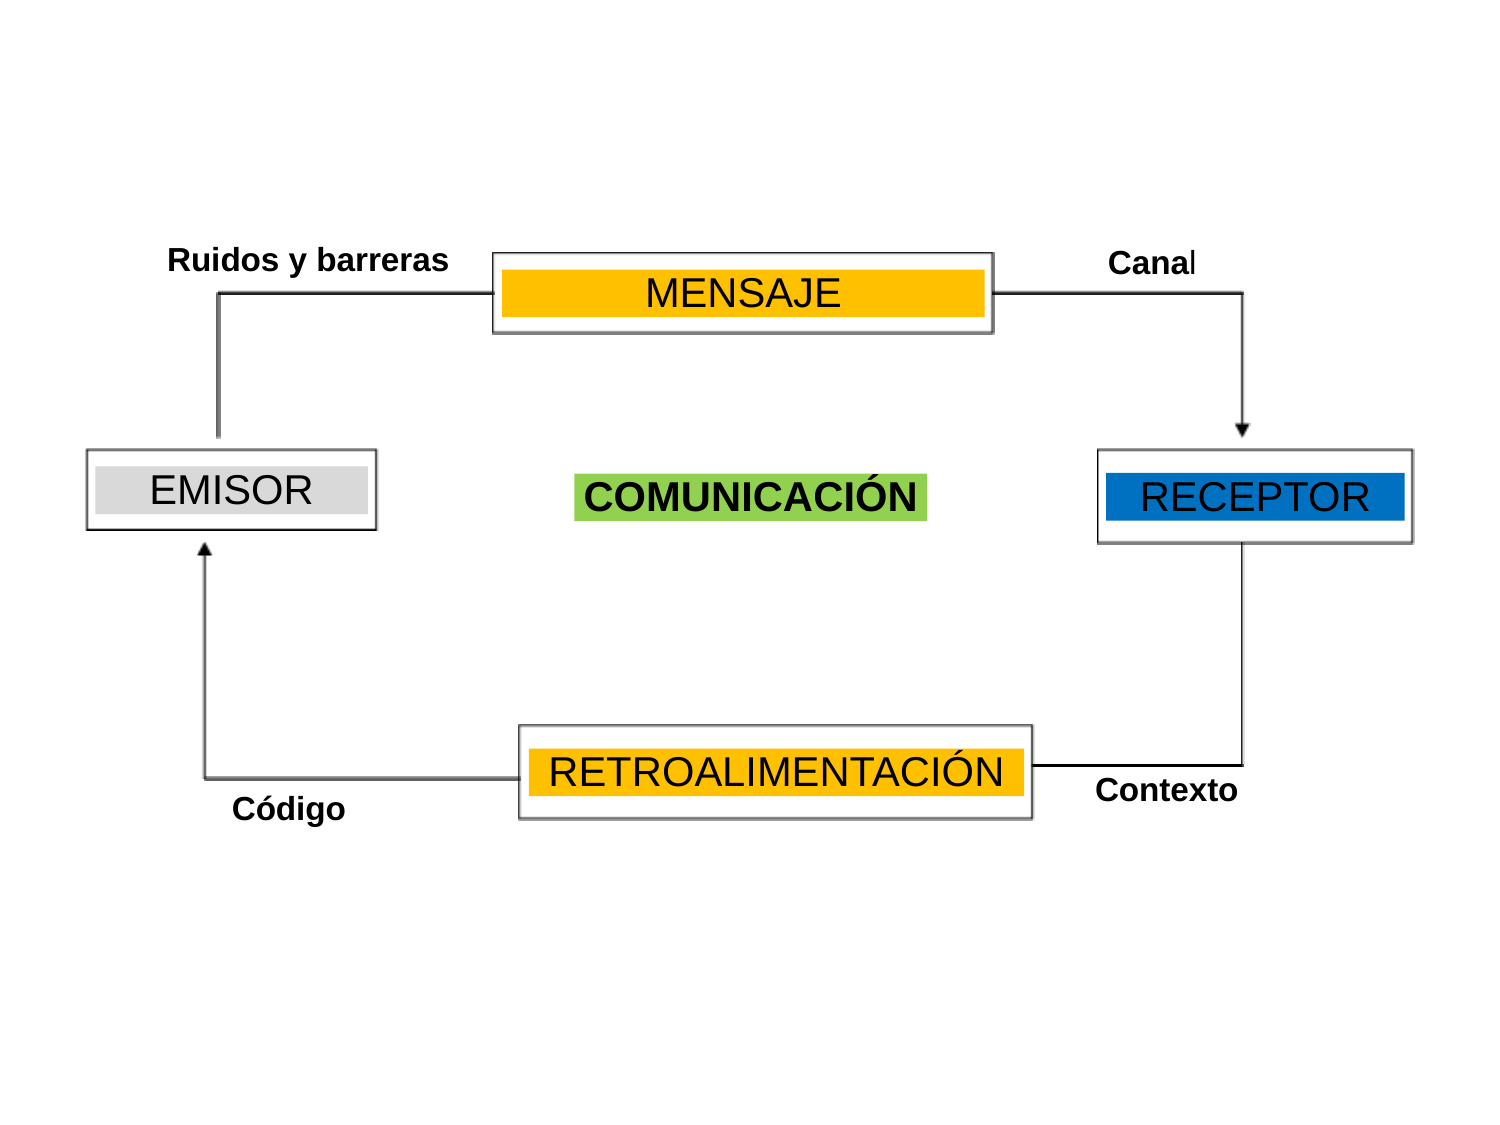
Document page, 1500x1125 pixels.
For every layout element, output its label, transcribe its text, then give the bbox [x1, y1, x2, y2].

picture [84, 448, 379, 531]
text_box COMUNICACIÓN [574, 473, 928, 522]
text_box Ruidos y barreras [165, 240, 452, 279]
picture [216, 252, 1251, 439]
text_box Código [165, 790, 413, 829]
text_box Contexto [1039, 771, 1337, 810]
picture [197, 448, 1416, 821]
text_box Canal [1034, 244, 1270, 283]
